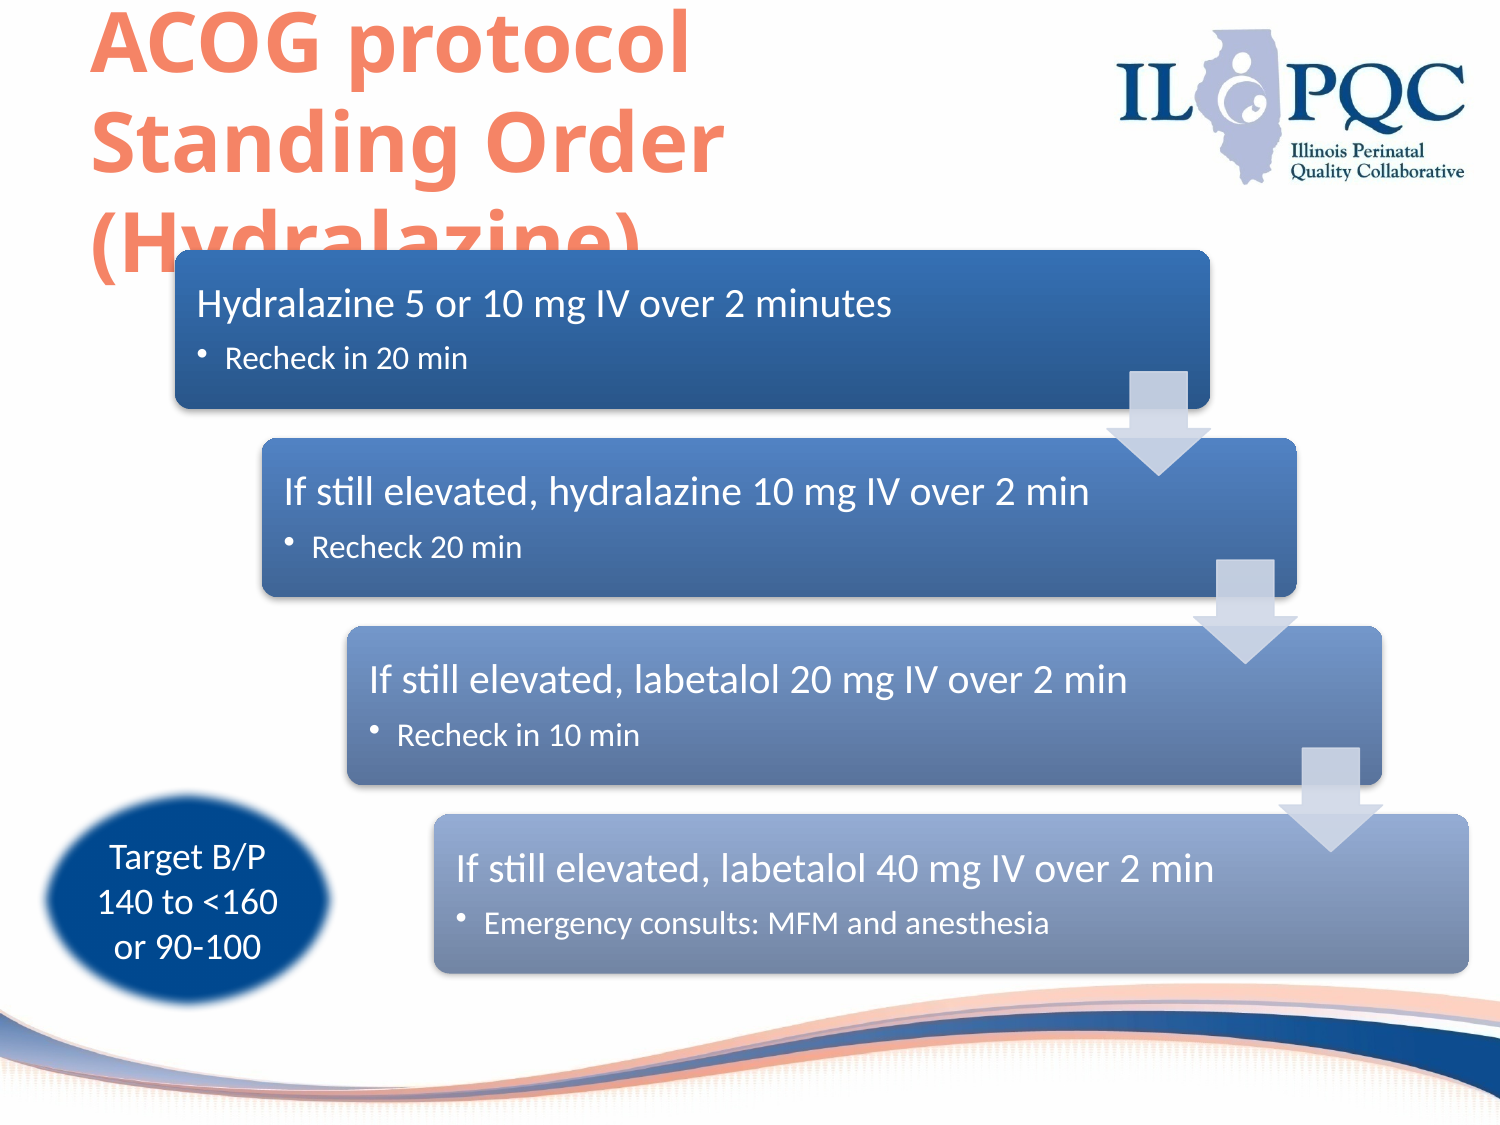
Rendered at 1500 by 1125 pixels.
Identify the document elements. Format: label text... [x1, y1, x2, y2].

title ACOG protocol Standing Order (Hydralazine) [75, 45, 1125, 233]
picture [0, 0, 1500, 1125]
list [174, 249, 1470, 974]
text_box Target B/P 140 to <160 or 90-100 [54, 805, 244, 996]
